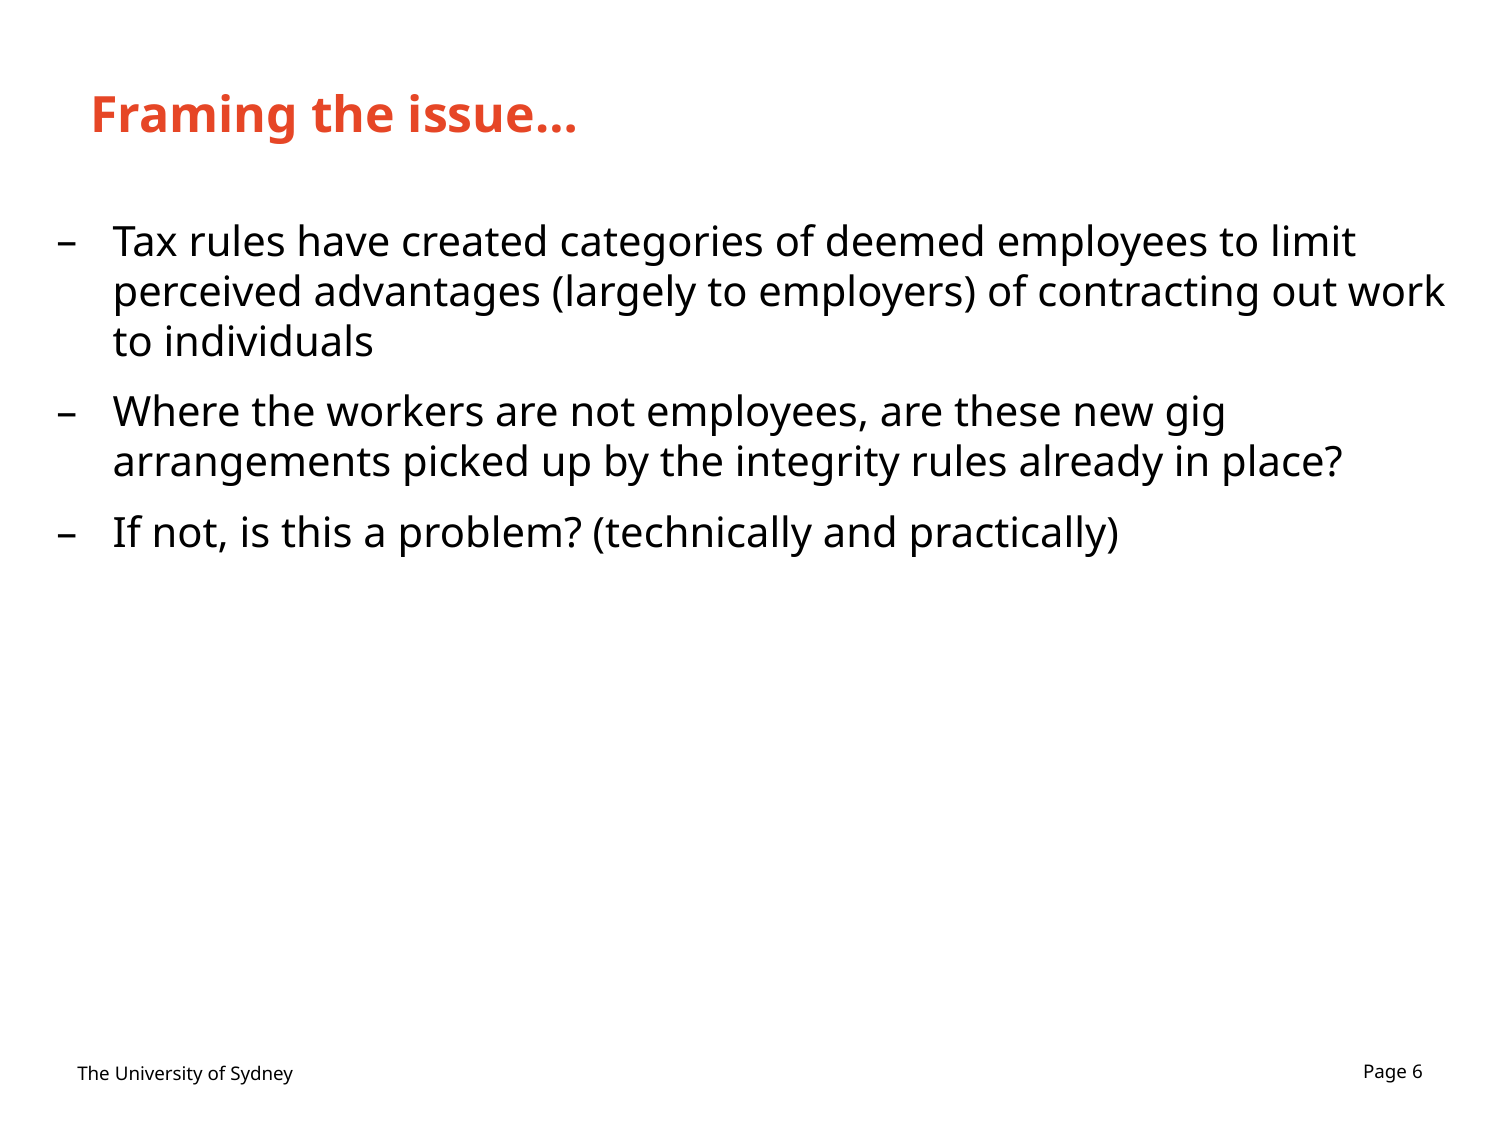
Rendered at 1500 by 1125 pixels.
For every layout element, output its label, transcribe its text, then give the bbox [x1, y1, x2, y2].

list Tax rules have created categories of deemed employees to limit perceived advantages (largely to employers) of contracting out work to individuals Where the workers are not employees, are these new gig arrangements picked up by the integrity rules already in place? If not, is this a problem? (technically and practically) [41, 206, 1463, 1059]
title Framing the issue… [75, 19, 1425, 206]
